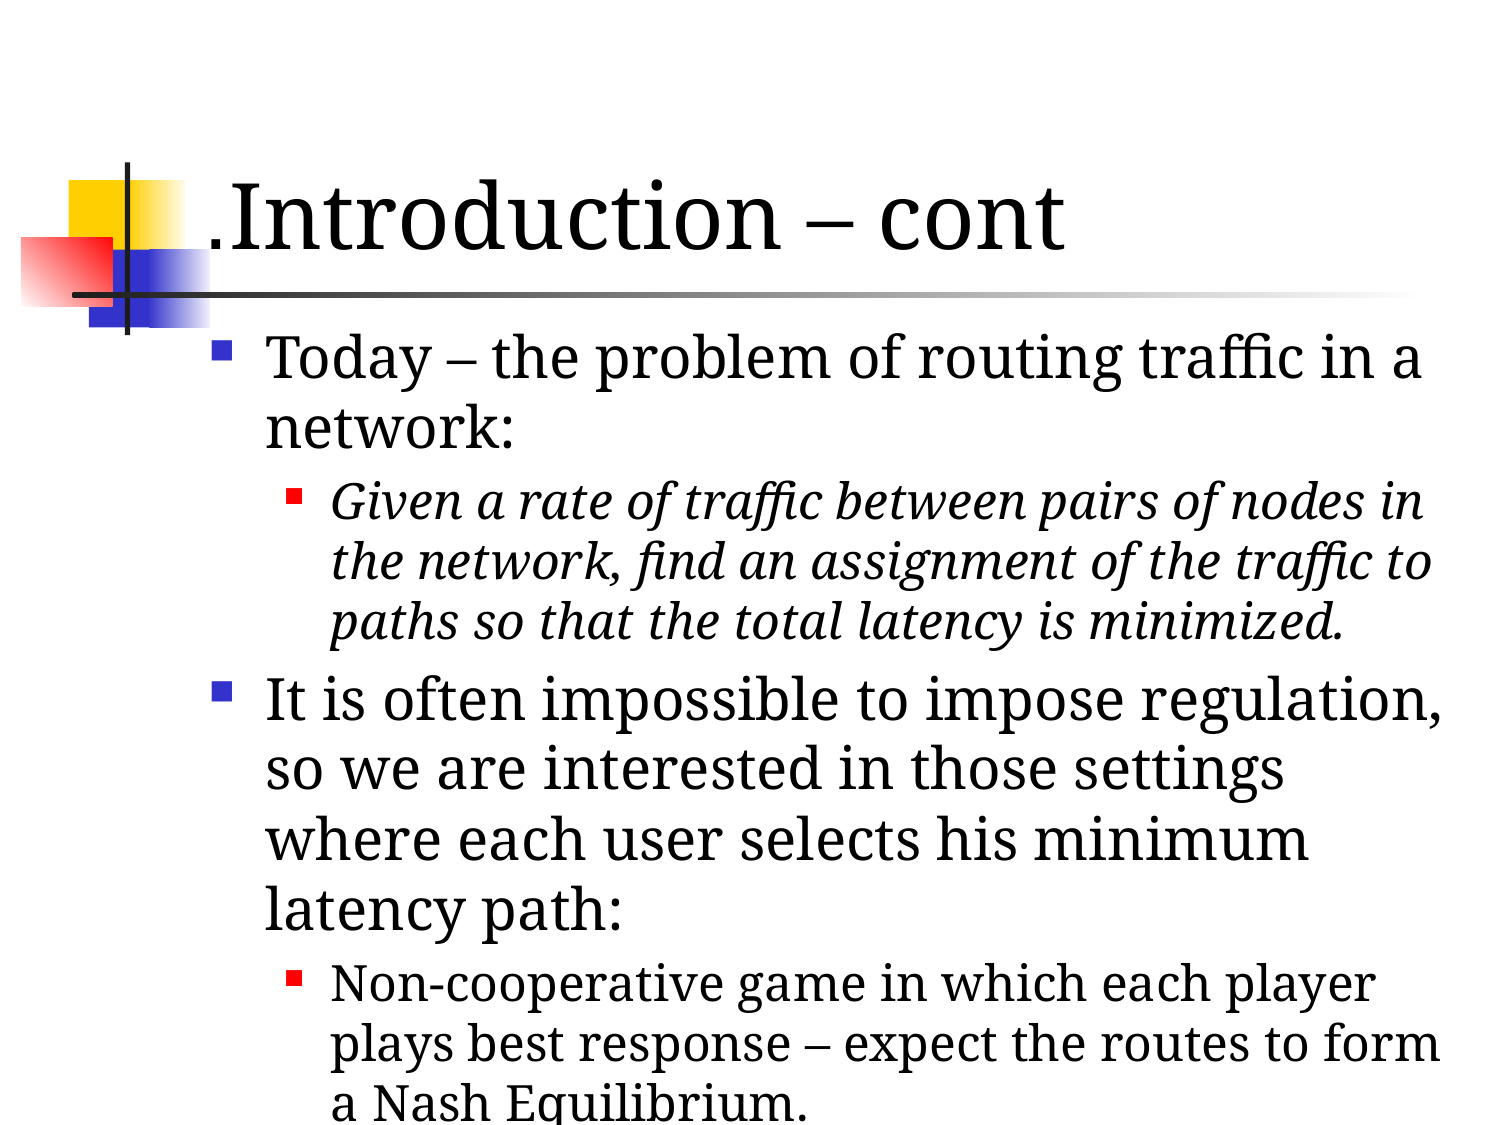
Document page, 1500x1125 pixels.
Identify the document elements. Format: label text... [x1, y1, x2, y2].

title Introduction – cont. [188, 34, 1468, 276]
list Today – the problem of routing traffic in a network: Given a rate of traffic between pairs of nodes in the network, find an assignment of the traffic to paths so that the total latency is minimized. It is often impossible to impose regulation, so we are interested in those settings where each user selects his minimum latency path: Non-cooperative game in which each player plays best response – expect the routes to form a Nash Equilibrium. [193, 312, 1470, 1101]
